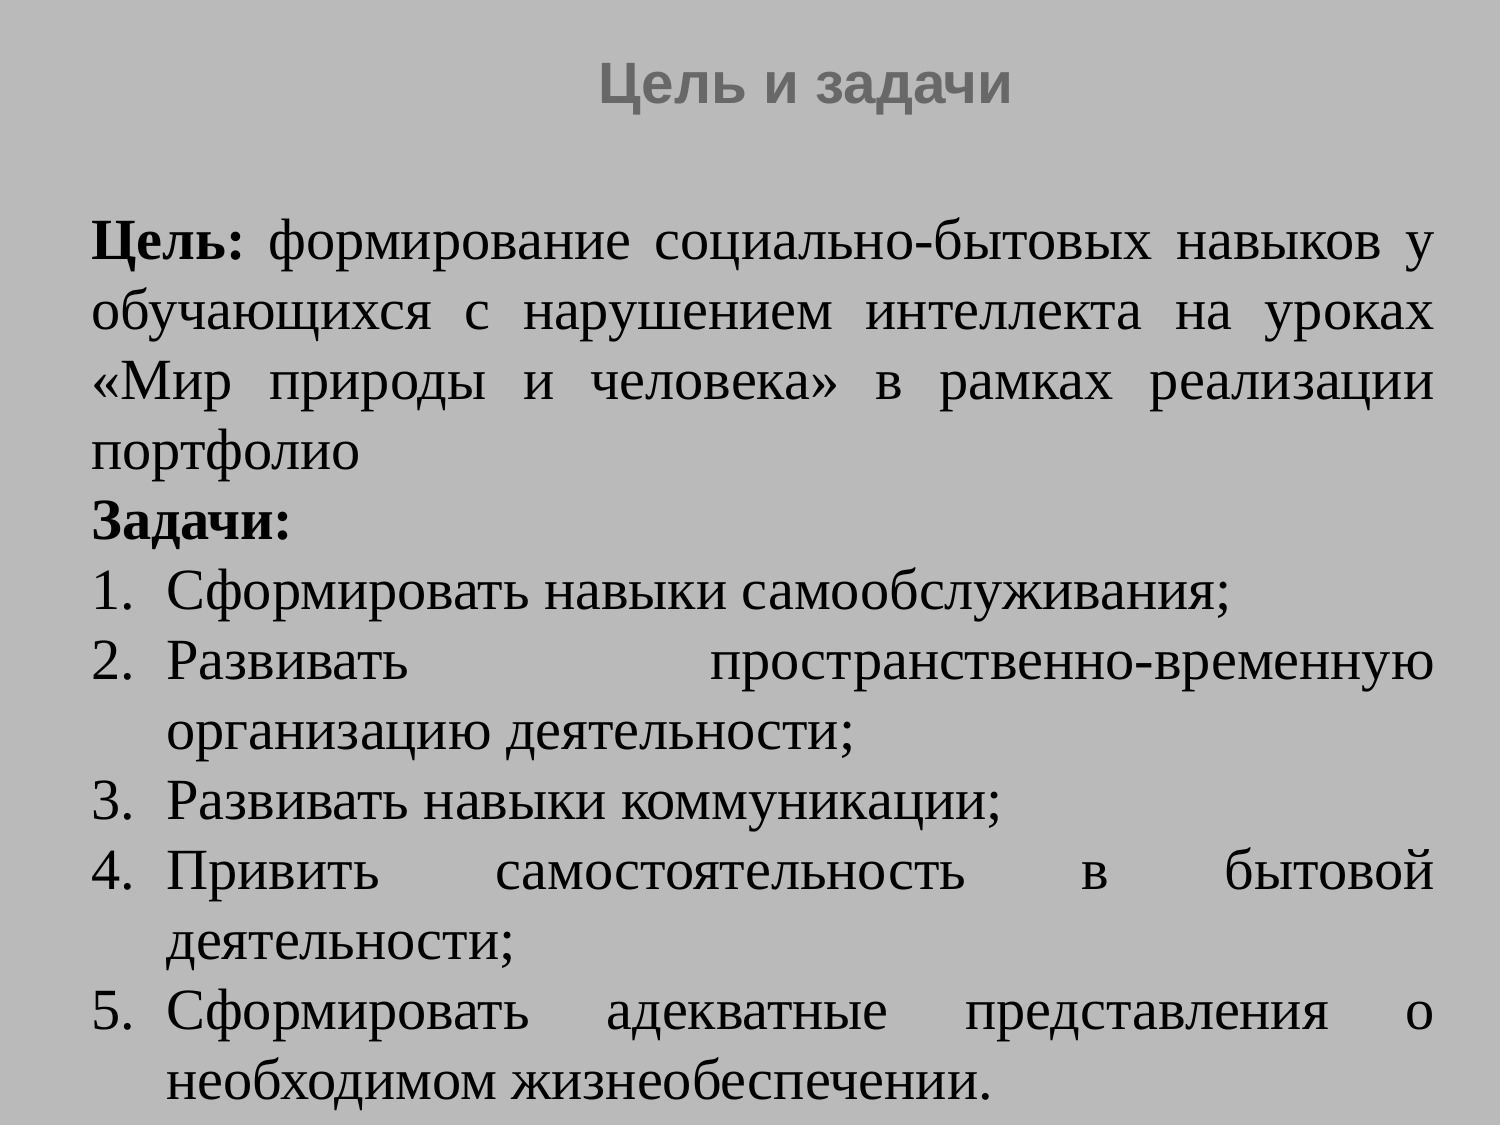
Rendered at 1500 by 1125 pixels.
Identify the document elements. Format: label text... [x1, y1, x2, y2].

text_box Цель: формирование социально-бытовых навыков у обучающихся с нарушением интеллекта на уроках «Мир природы и человека» в рамках реализации портфолио Задачи: Сформировать навыки самообслуживания; Развивать пространственно-временную организацию деятельности; Развивать навыки коммуникации; Привить самостоятельность в бытовой деятельности; Сформировать адекватные представления о необходимом жизнеобеспечении. [76, 193, 1450, 1125]
text_box Цель и задачи [150, 37, 1463, 123]
